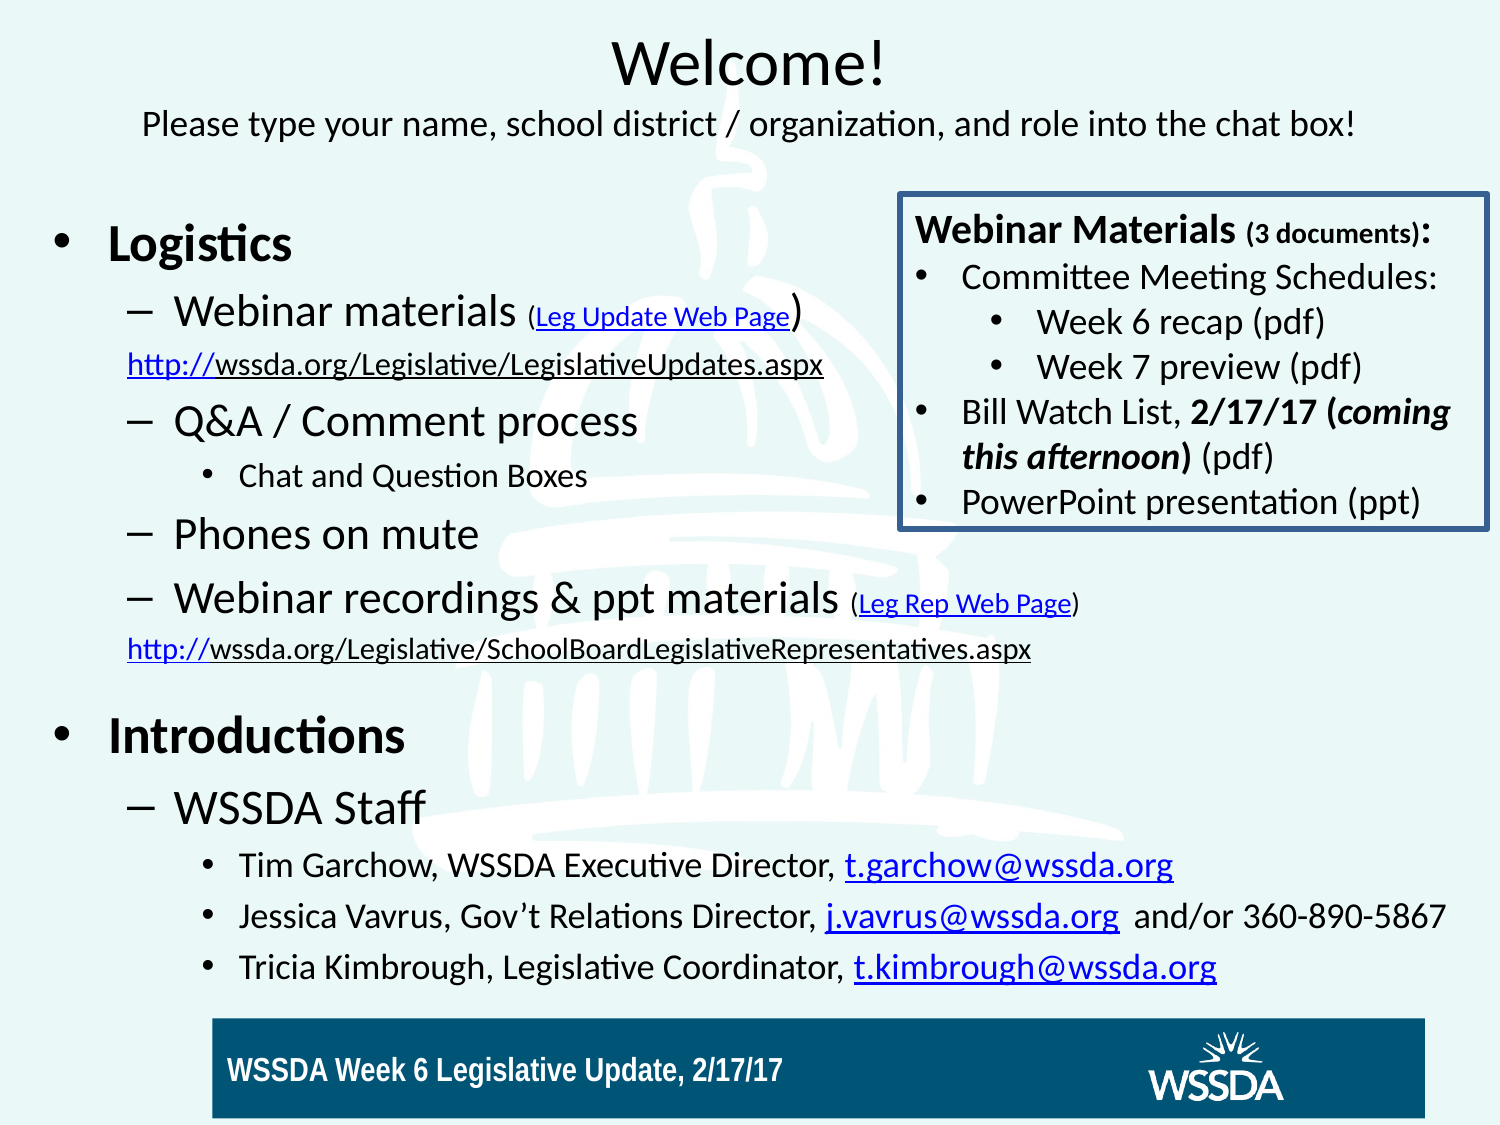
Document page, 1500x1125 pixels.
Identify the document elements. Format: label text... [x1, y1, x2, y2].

slide_number 2 [1062, 1033, 1413, 1094]
list Logistics Webinar materials (Leg Update Web Page) http://wssda.org/Legislative/LegislativeUpdates.aspx Q&A / Comment process Chat and Question Boxes Phones on mute Webinar recordings & ppt materials (Leg Rep Web Page) http://wssda.org/Legislative/SchoolBoardLegislativeRepresentatives.aspx Introductions WSSDA Staff Tim Garchow, WSSDA Executive Director, t.garchow@wssda.org Jessica Vavrus, Gov’t Relations Director, j.vavrus@wssda.org and/or 360-890-5867 Tricia Kimbrough, Legislative Coordinator, t.kimbrough@wssda.org [37, 200, 1464, 1005]
title Welcome! Please type your name, school district / organization, and role into the chat box! [75, 0, 1425, 175]
picture [1156, 1094, 1163, 1100]
picture [407, 49, 1144, 892]
picture [1175, 1094, 1182, 1100]
picture [1210, 1094, 1227, 1100]
text_box Webinar Materials (3 documents): Committee Meeting Schedules: Week 6 recap (pdf) Week 7 preview (pdf) Bill Watch List, 2/17/17 (coming this afternoon) (pdf) PowerPoint presentation (ppt) [1148, 194, 1488, 529]
picture [1231, 1094, 1252, 1100]
picture [1190, 1094, 1207, 1100]
